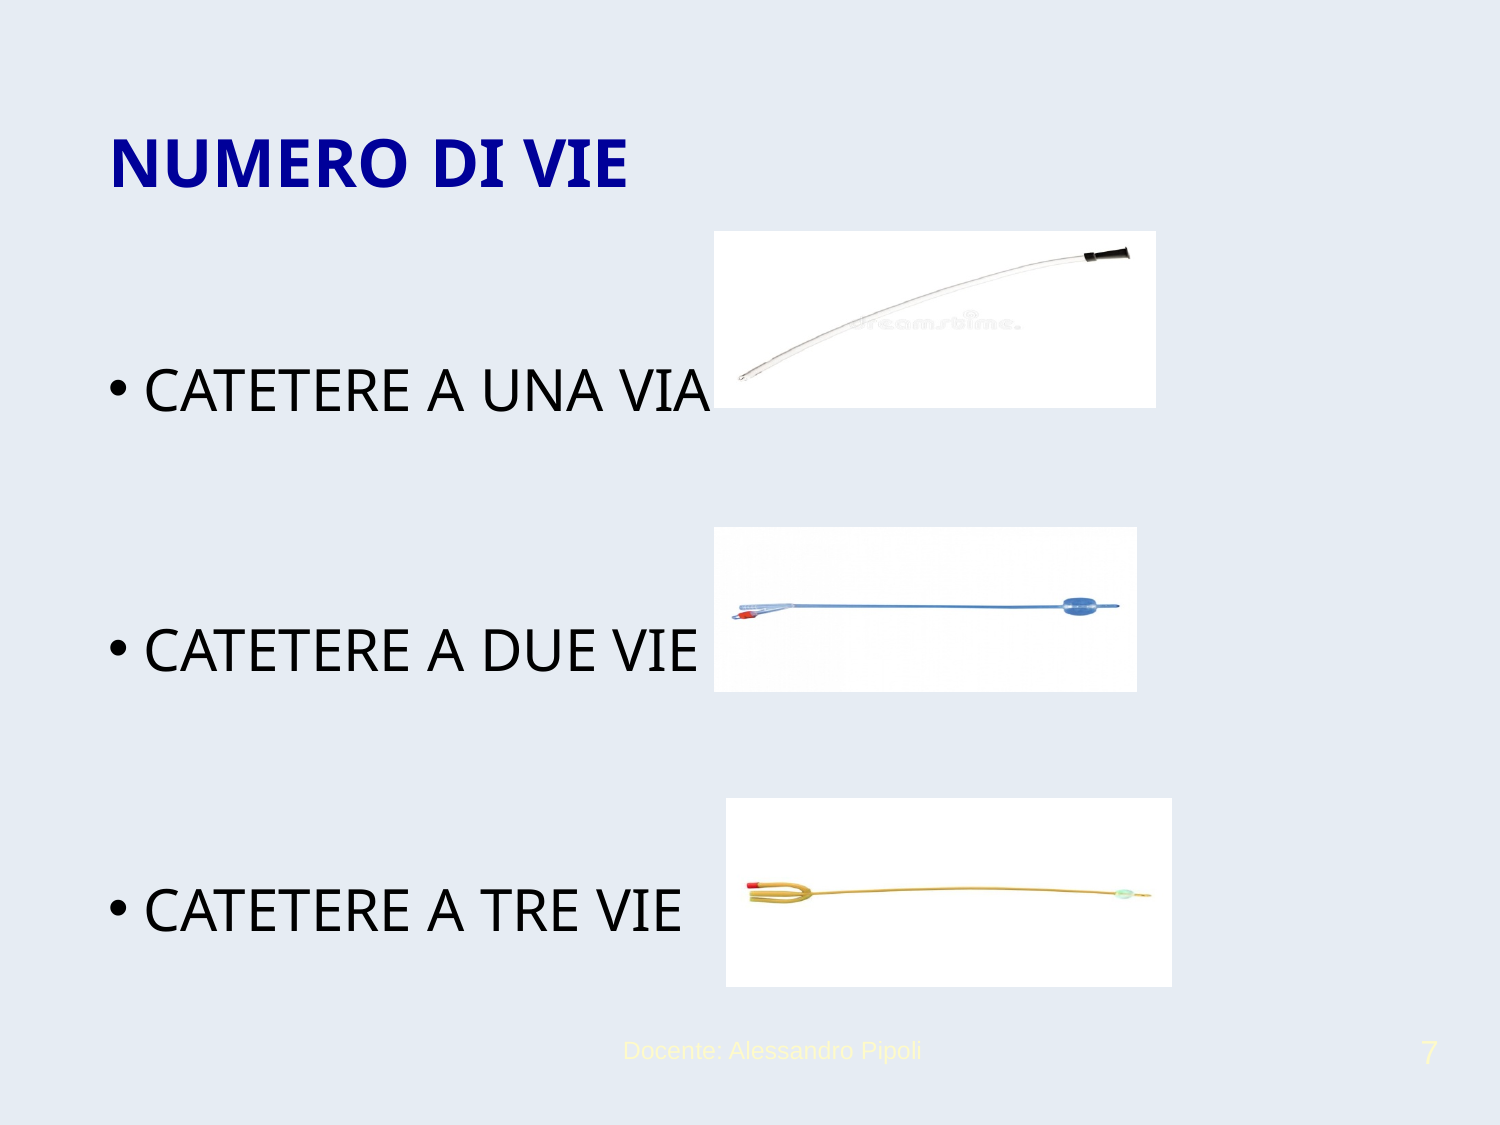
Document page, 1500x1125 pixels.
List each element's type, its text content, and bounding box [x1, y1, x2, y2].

picture [714, 527, 1137, 692]
picture [726, 798, 1172, 987]
slide_number 7 [1379, 1014, 1480, 1089]
footer Docente: Alessandro Pipoli [350, 1017, 938, 1081]
picture [714, 231, 1156, 408]
text_box NUMERO DI VIE CATETERE A UNA VIA CATETERE A DUE VIE CATETERE A TRE VIE [93, 105, 1161, 950]
